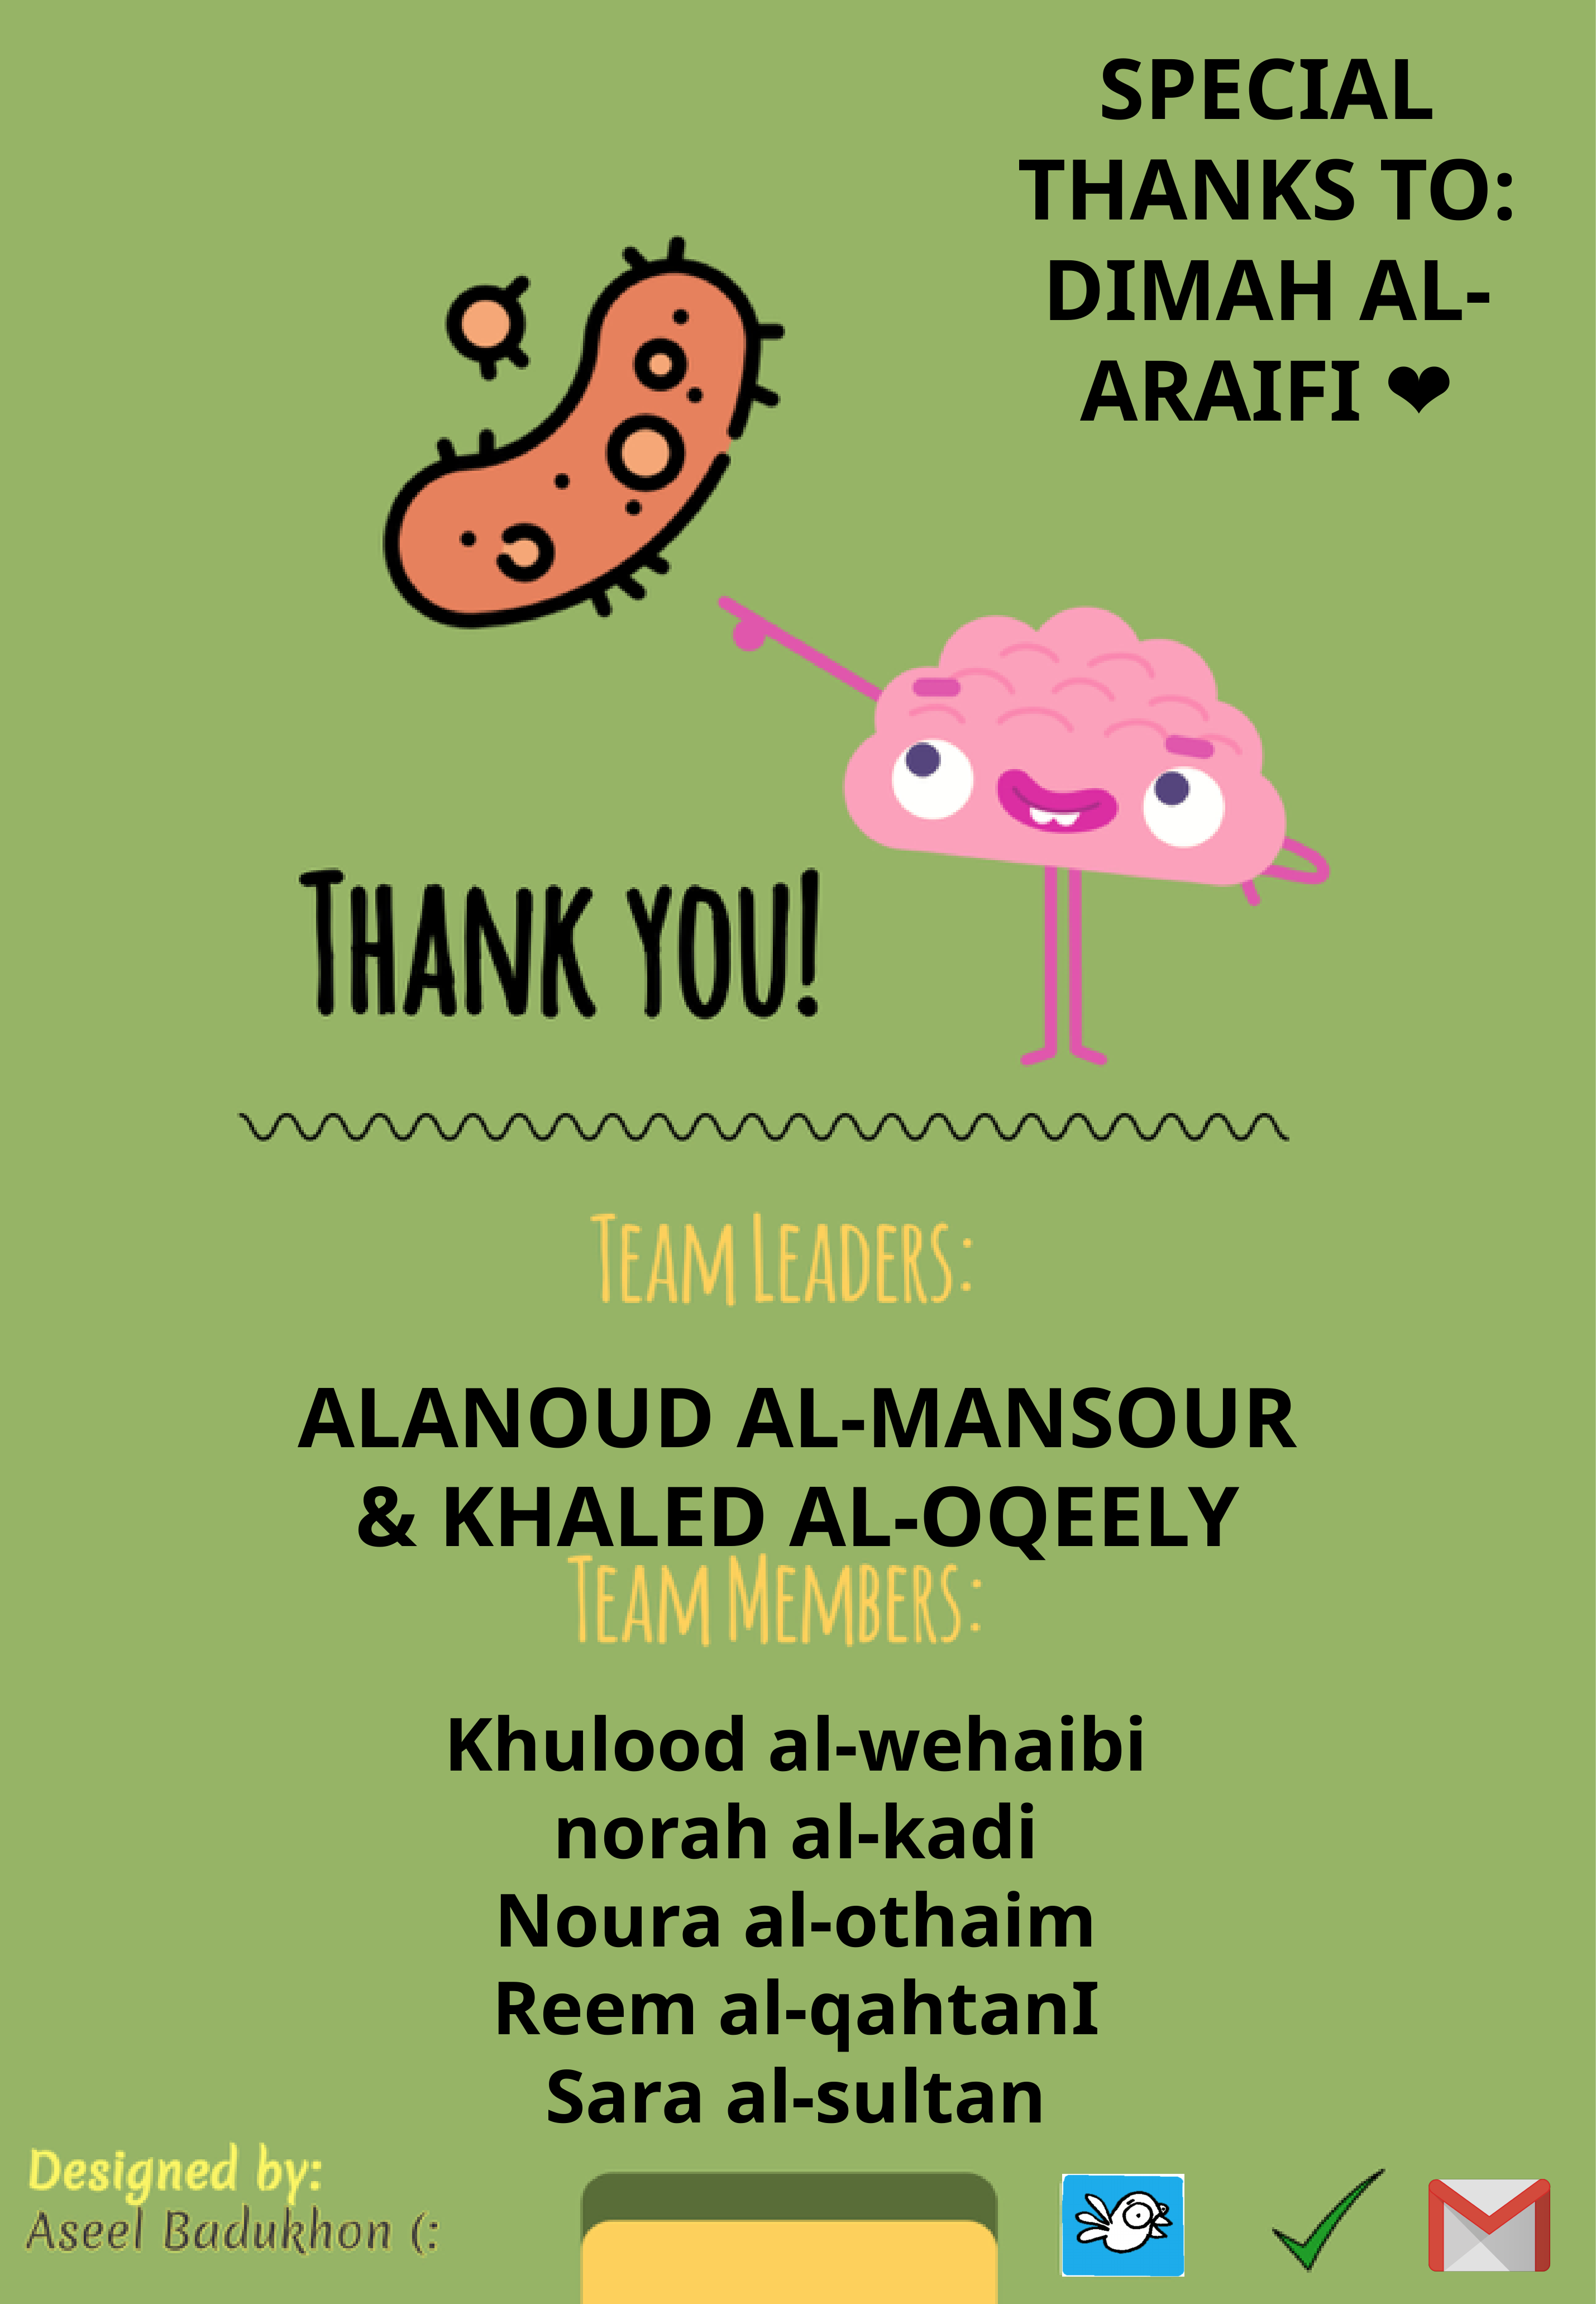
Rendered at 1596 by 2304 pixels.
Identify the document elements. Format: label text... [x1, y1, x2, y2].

text_box ALANOUD AL-MANSOUR & KHALED AL-OQEELY [239, 1347, 1356, 1466]
text_box Khulood al-wehaibi norah al-kadi Noura al-othaim Reem al-qahtanI Sara al-sultan [163, 1680, 1429, 2159]
text_box SPECIAL THANKS TO: DIMAH AL-ARAIFI ❤ [948, 27, 1587, 394]
text_box [82, 1326, 1463, 1486]
picture [0, 0, 1596, 2304]
